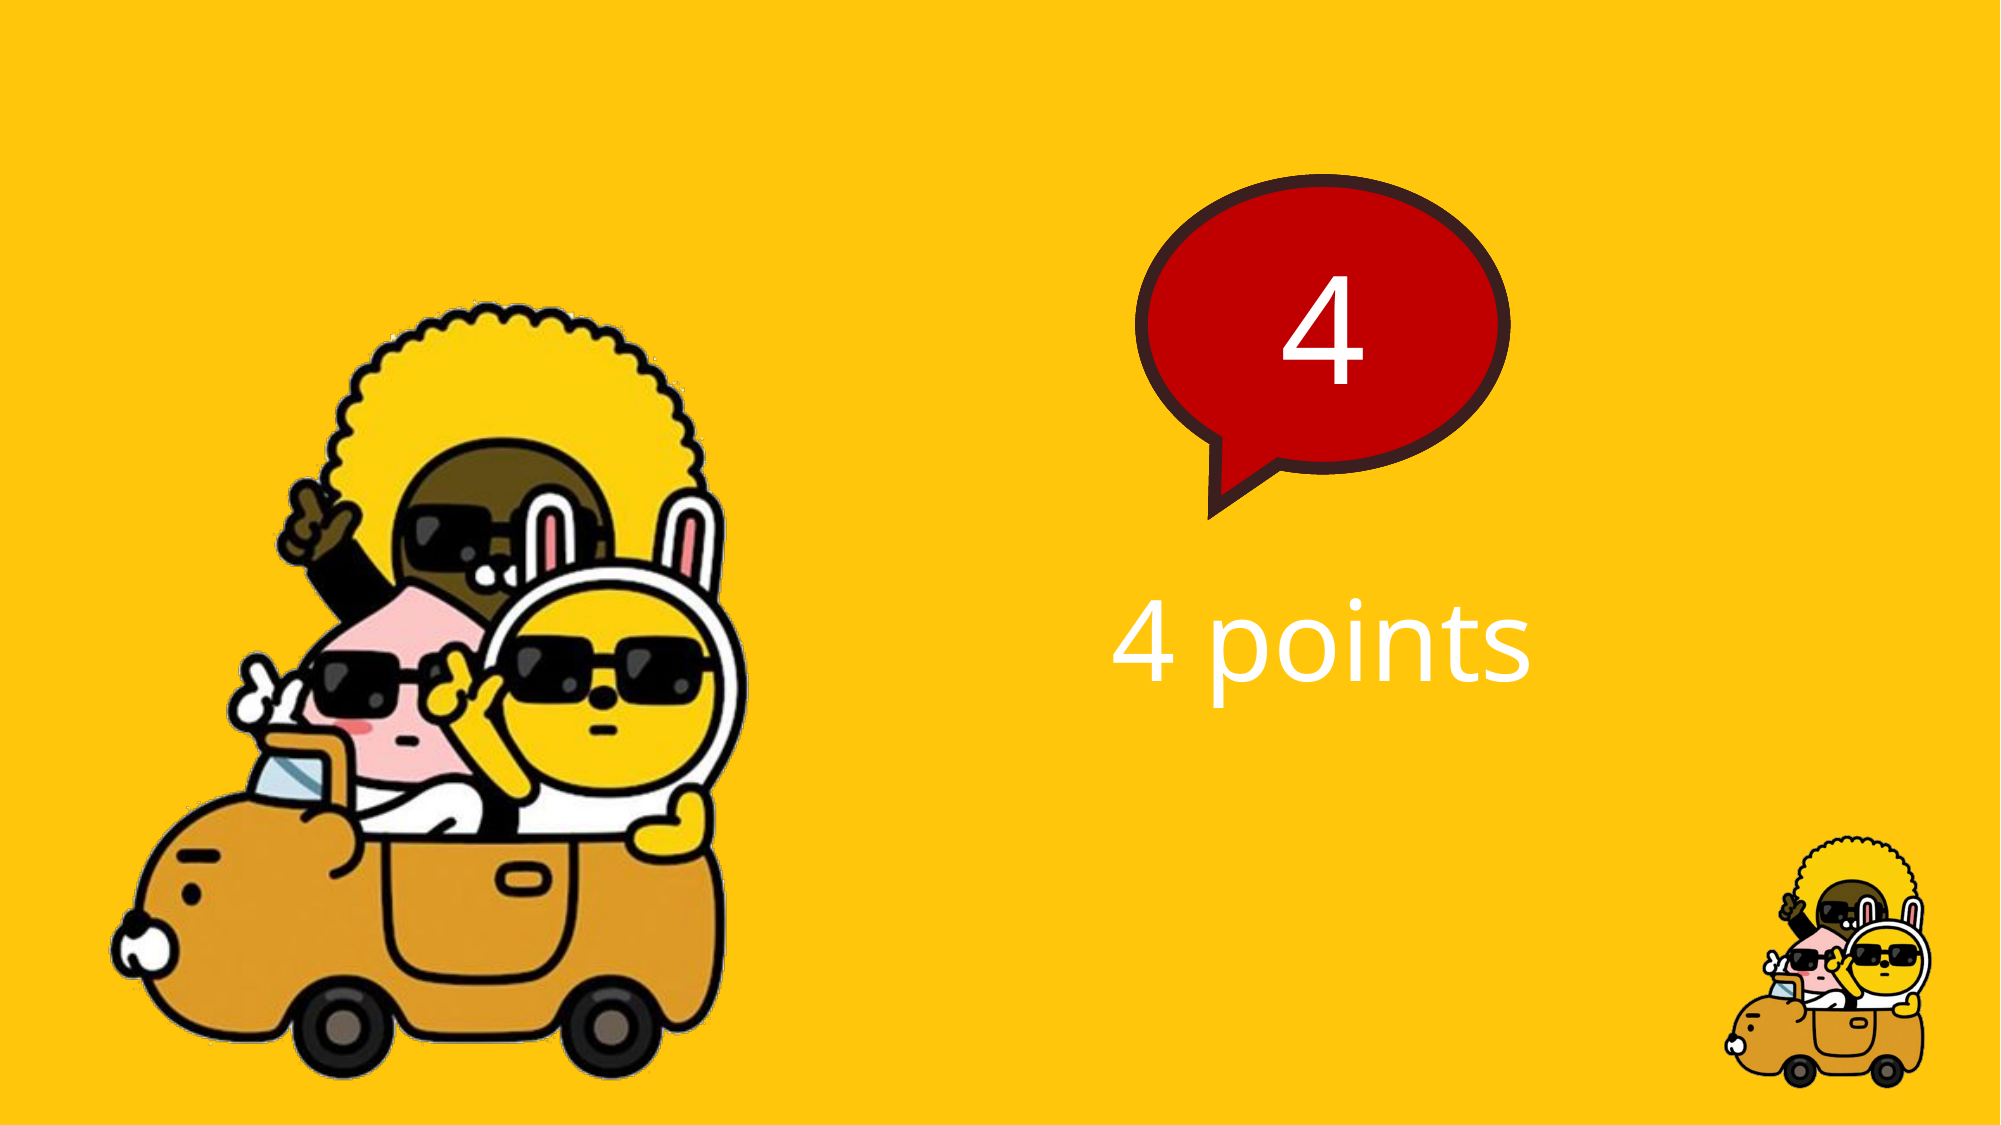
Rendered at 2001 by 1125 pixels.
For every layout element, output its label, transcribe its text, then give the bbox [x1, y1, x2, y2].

text_box 4 [1140, 179, 1506, 510]
text_box 4 points [851, 561, 1837, 712]
picture [1695, 825, 1965, 1095]
picture [21, 271, 851, 1101]
